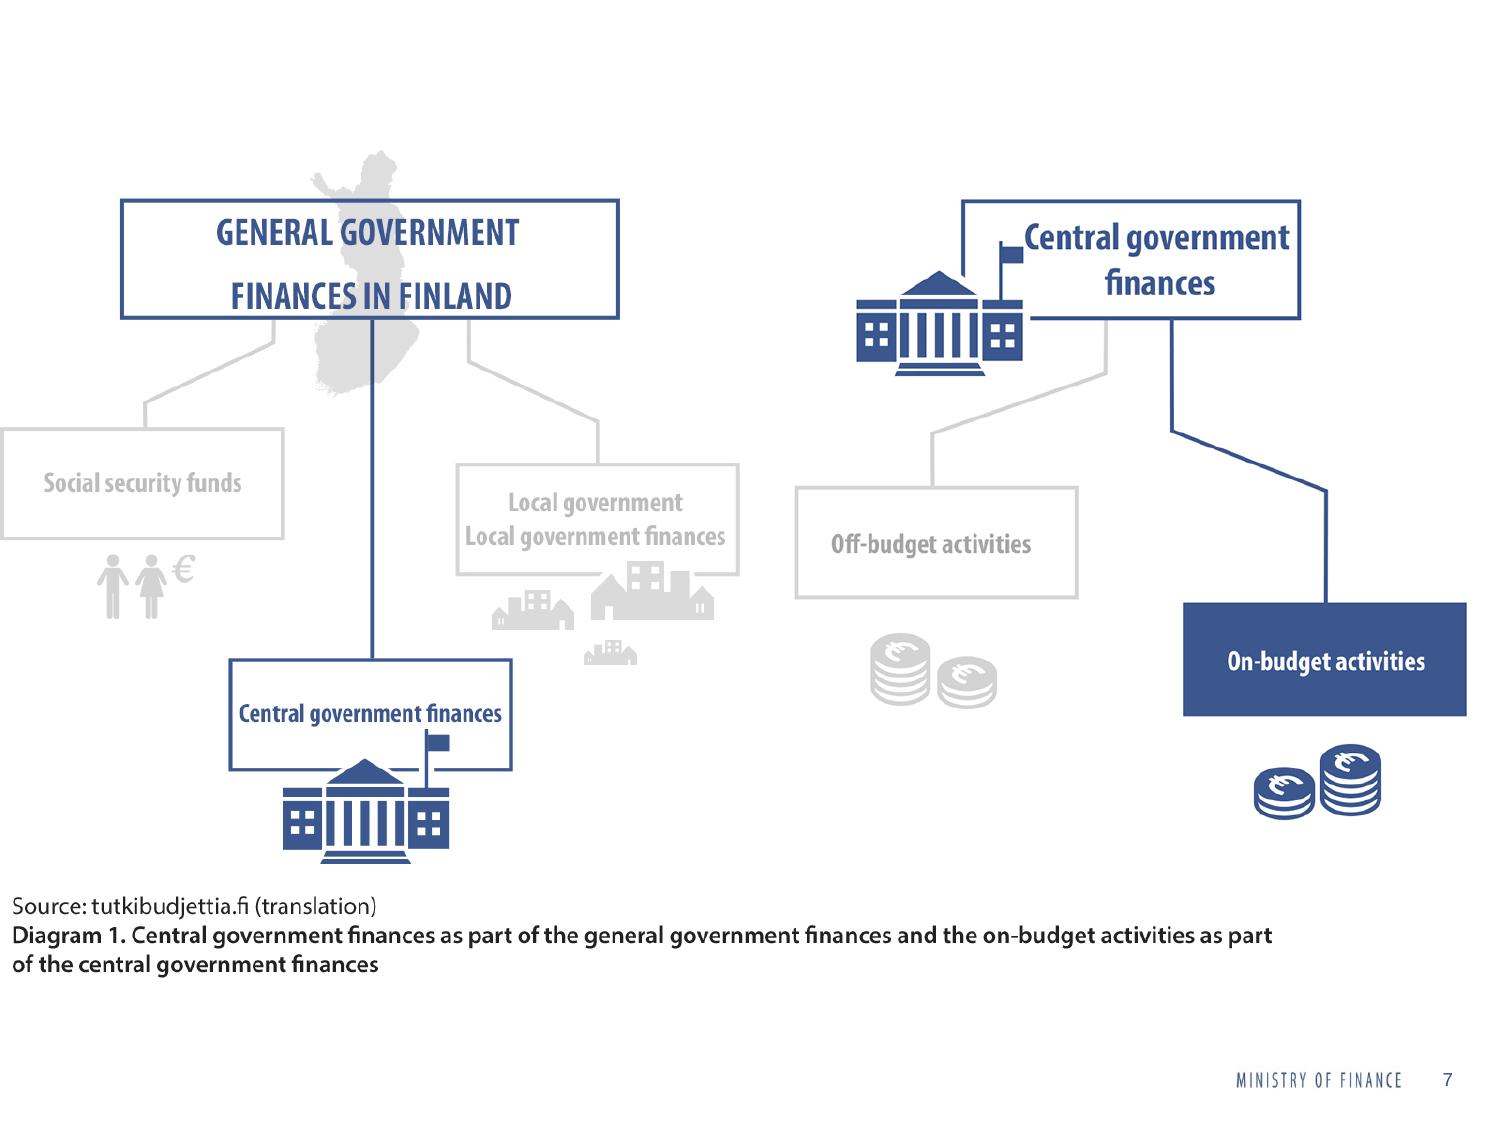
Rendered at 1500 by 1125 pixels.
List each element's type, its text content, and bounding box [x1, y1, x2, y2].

slide_number 7 [1392, 1054, 1471, 1103]
picture [1187, 1065, 1392, 1094]
picture [0, 142, 1500, 983]
